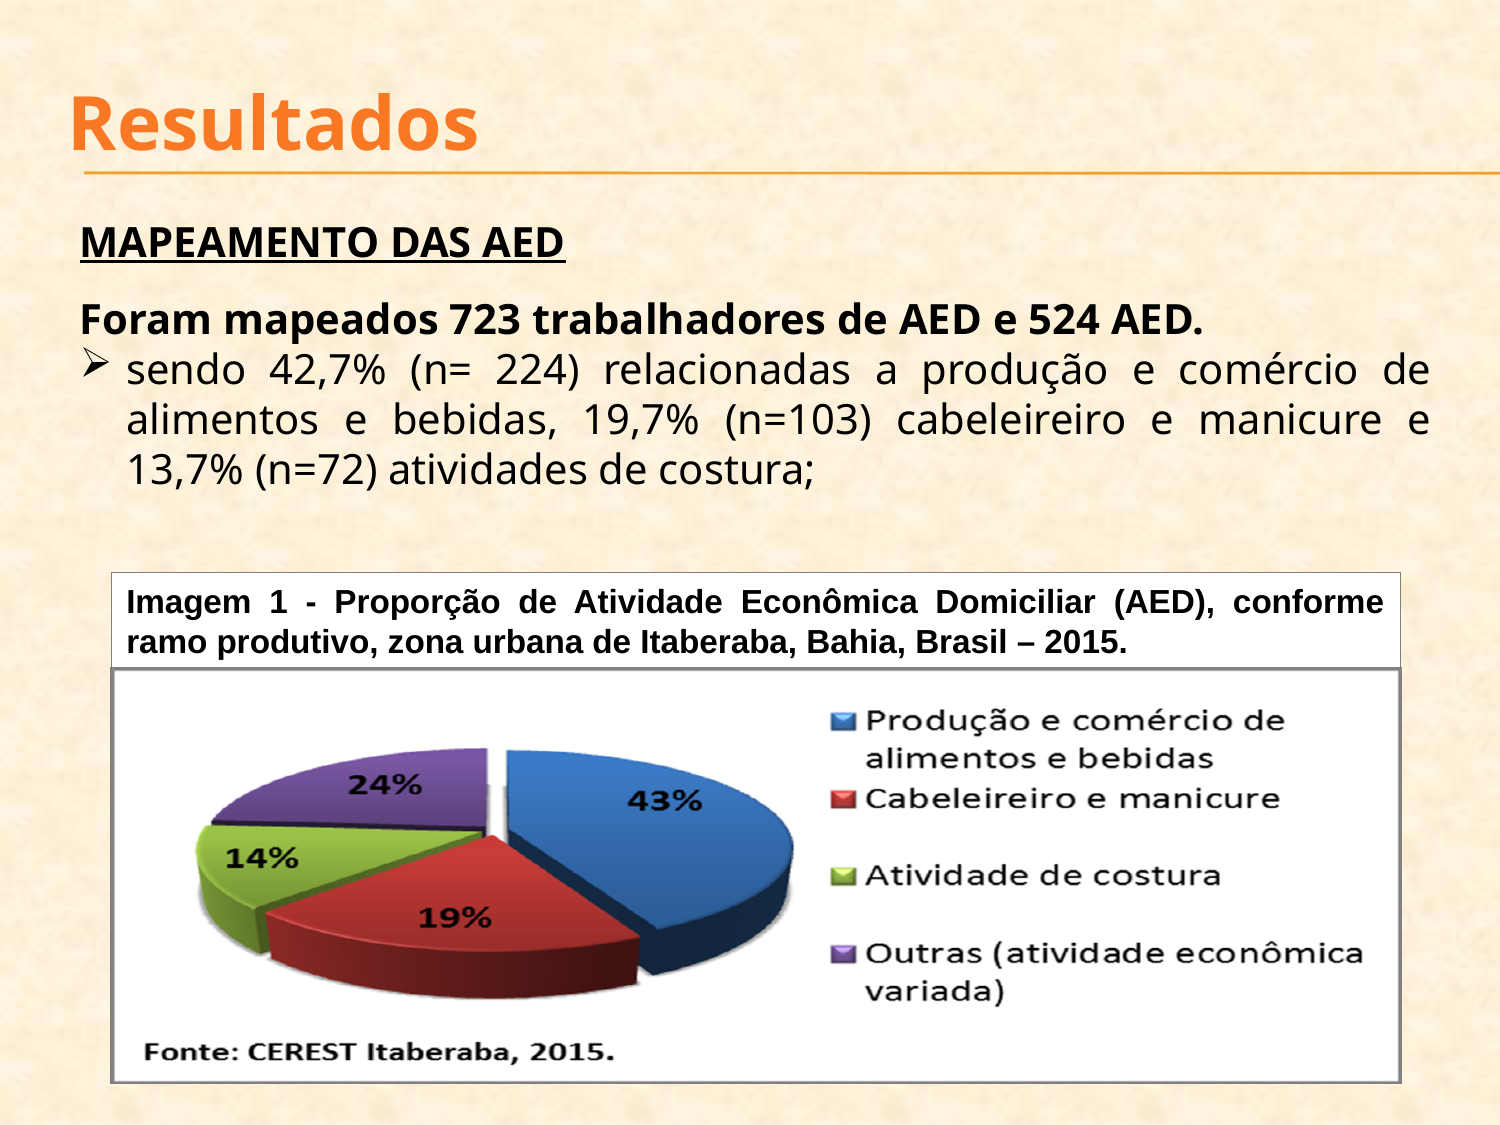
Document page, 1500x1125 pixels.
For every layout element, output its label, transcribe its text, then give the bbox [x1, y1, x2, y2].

text_box Imagem 1 - Proporção de Atividade Econômica Domiciliar (AED), conforme ramo produtivo, zona urbana de Itaberaba, Bahia, Brasil – 2015. [111, 572, 1401, 668]
picture [0, 0, 1500, 1125]
text_box MAPEAMENTO DAS AED Foram mapeados 723 trabalhadores de AED e 524 AED. sendo 42,7% (n= 224) relacionadas a produção e comércio de alimentos e bebidas, 19,7% (n=103) cabeleireiro e manicure e 13,7% (n=72) atividades de costura; [64, 208, 1447, 501]
title Resultados [52, 51, 1478, 189]
